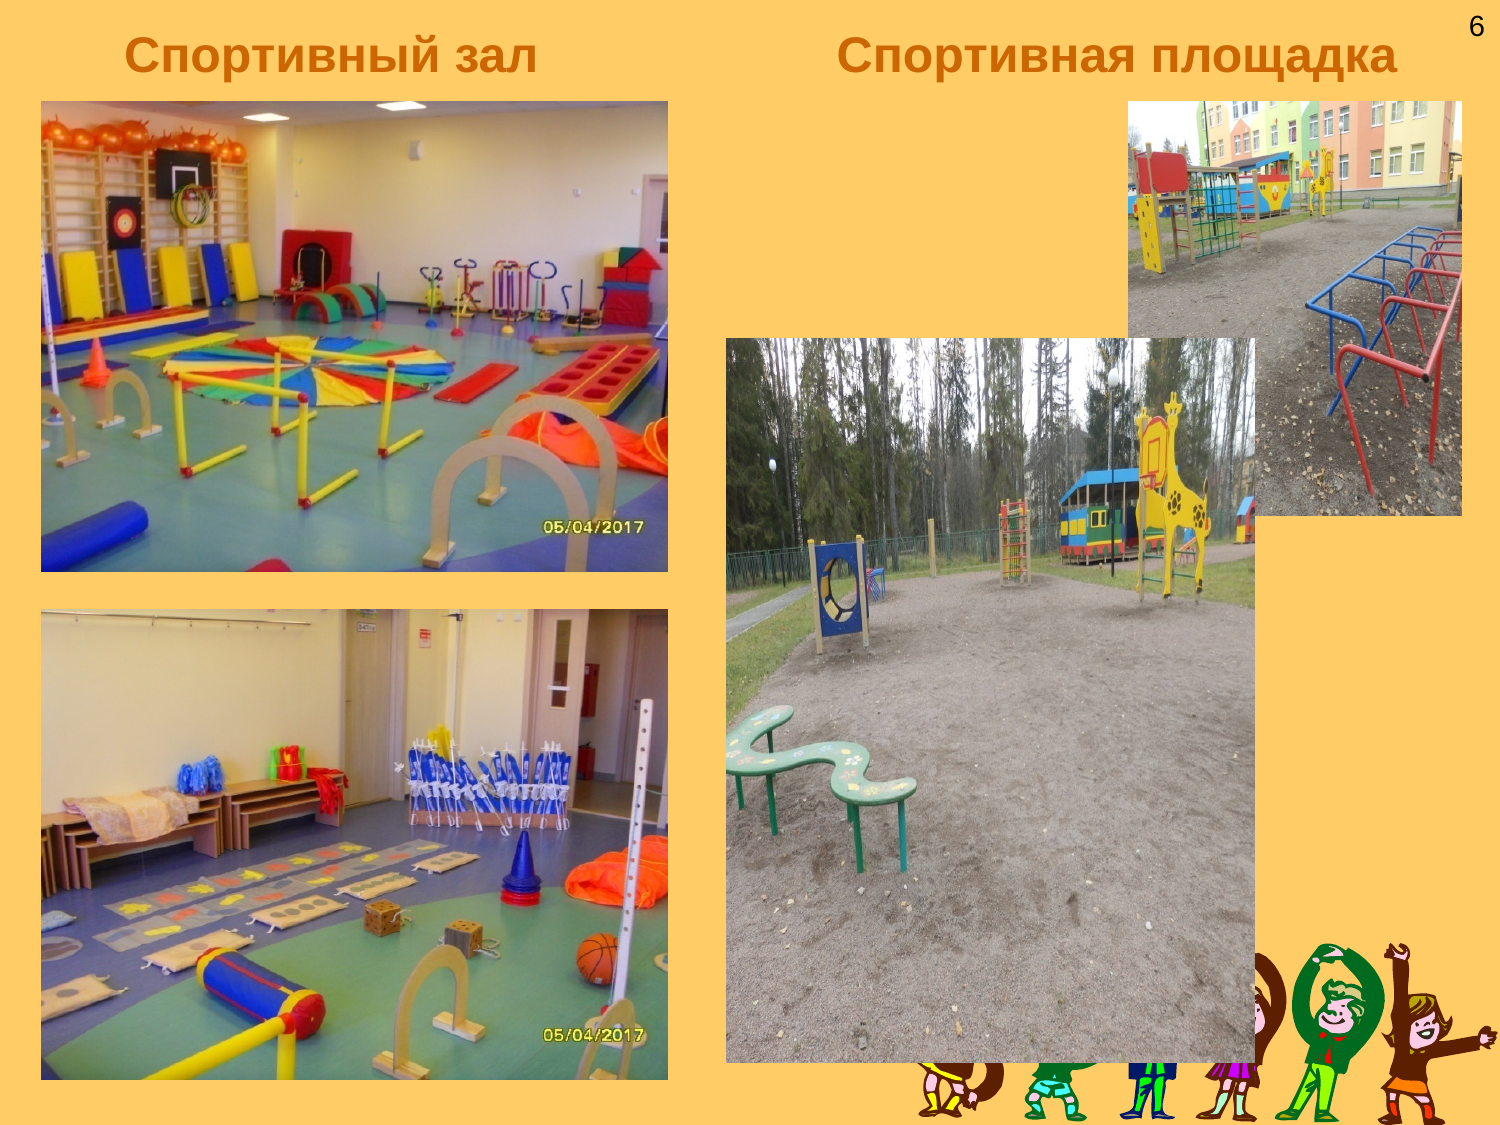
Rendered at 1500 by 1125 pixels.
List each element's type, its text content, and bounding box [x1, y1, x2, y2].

list Спортивная площадка [785, 0, 1449, 91]
slide_number 6 [1149, 0, 1500, 79]
picture [41, 101, 668, 572]
picture [726, 101, 1462, 1063]
picture [41, 609, 668, 1080]
list Спортивный зал [0, 0, 663, 91]
